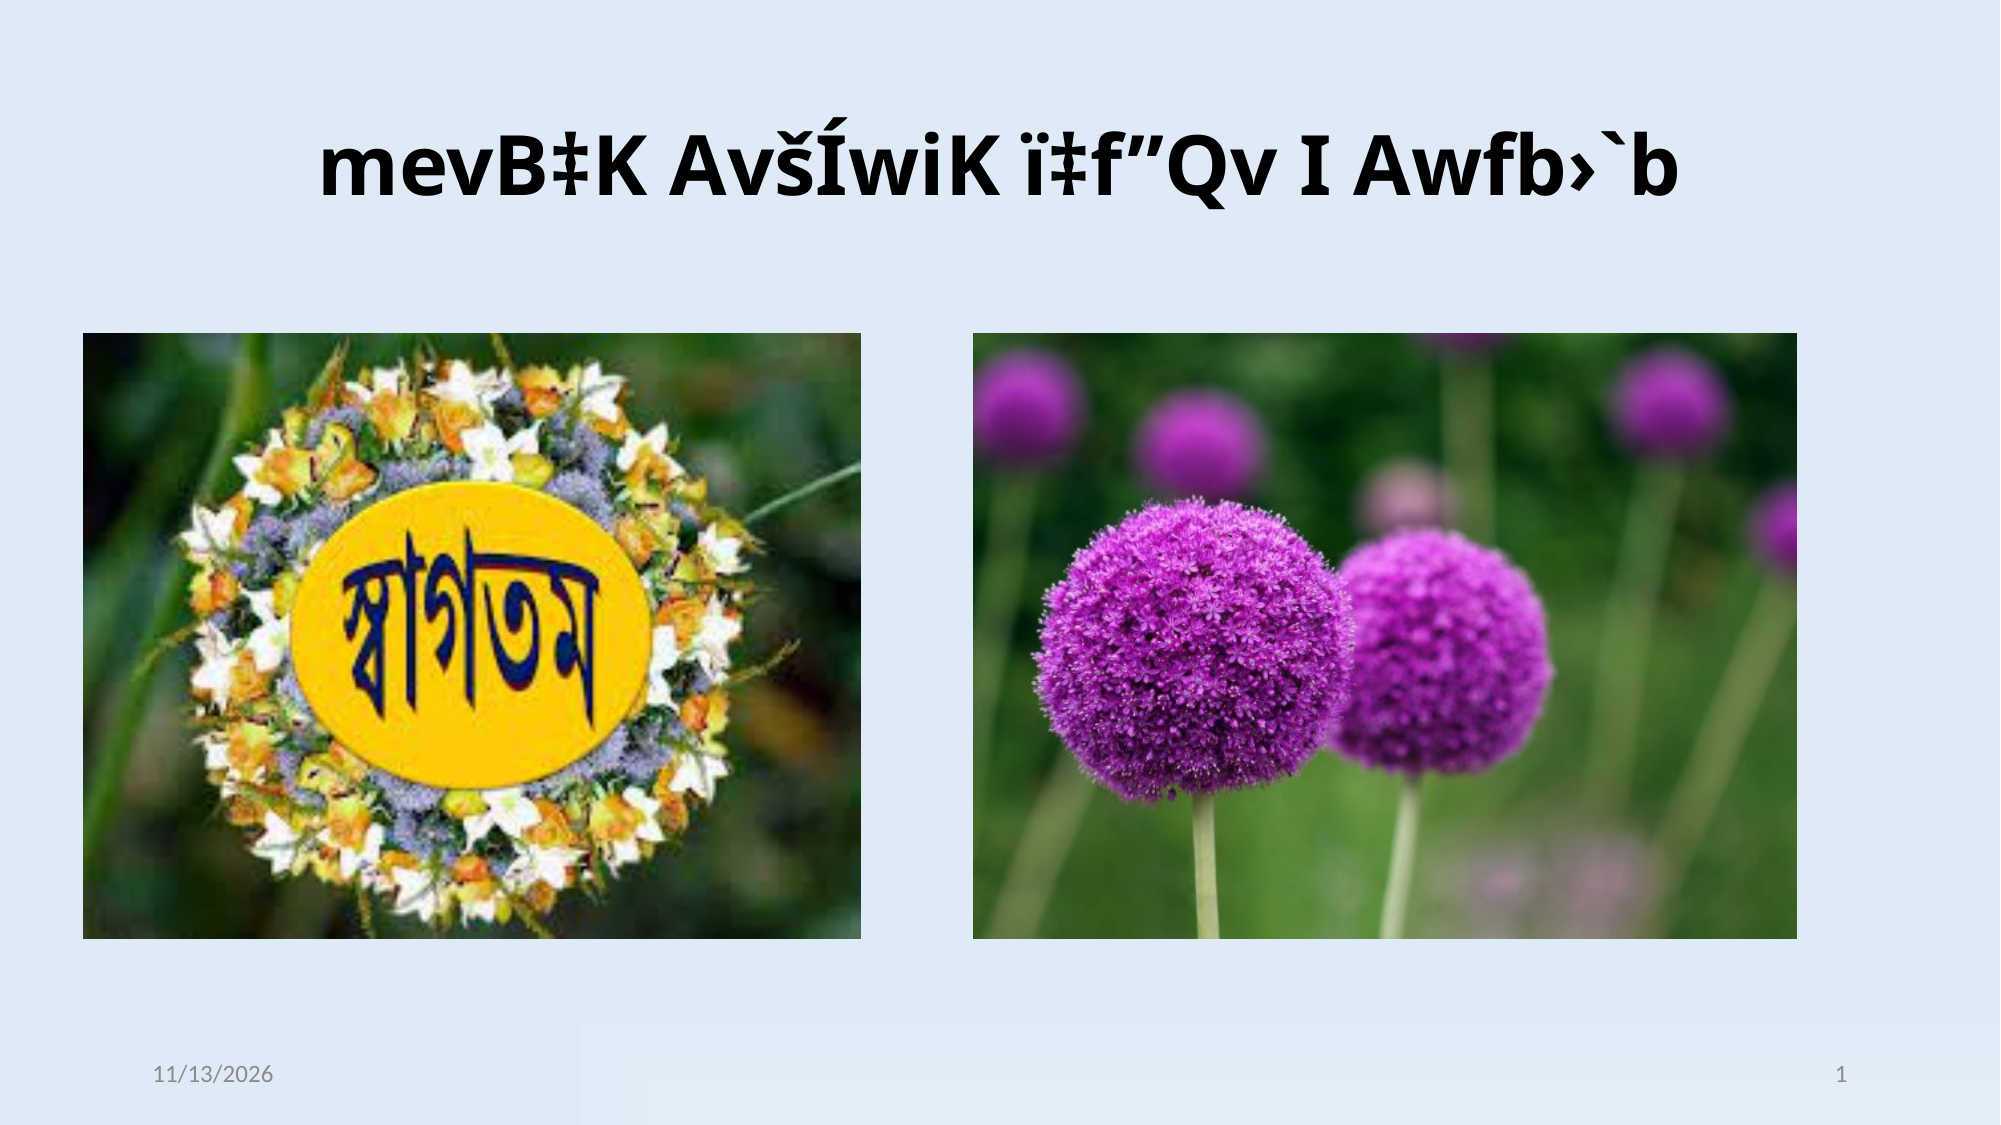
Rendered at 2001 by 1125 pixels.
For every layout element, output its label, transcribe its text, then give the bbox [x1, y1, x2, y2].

title mevB‡K AvšÍwiK ï‡f”Qv I Awfb›`b [137, 59, 1863, 278]
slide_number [137, 1042, 588, 1103]
picture [973, 332, 1797, 939]
slide_number 1 [1412, 1042, 1863, 1103]
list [83, 332, 861, 939]
